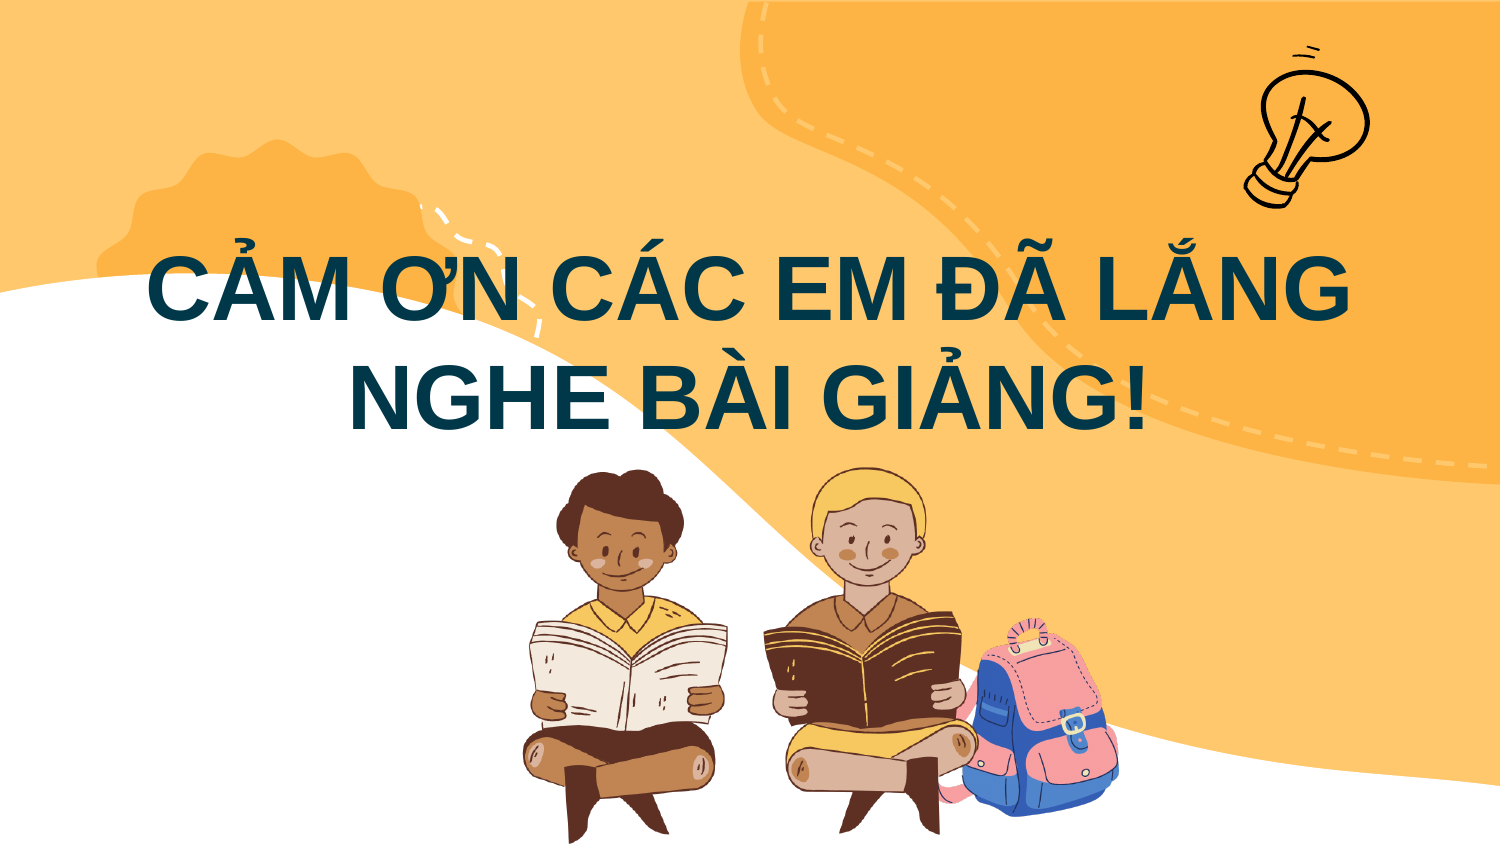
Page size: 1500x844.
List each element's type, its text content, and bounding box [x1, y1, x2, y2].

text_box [1229, 54, 1357, 203]
picture [519, 458, 1119, 844]
text_box CẢM ƠN CÁC EM ĐÃ LẮNG NGHE BÀI GIẢNG! [110, 221, 1390, 456]
